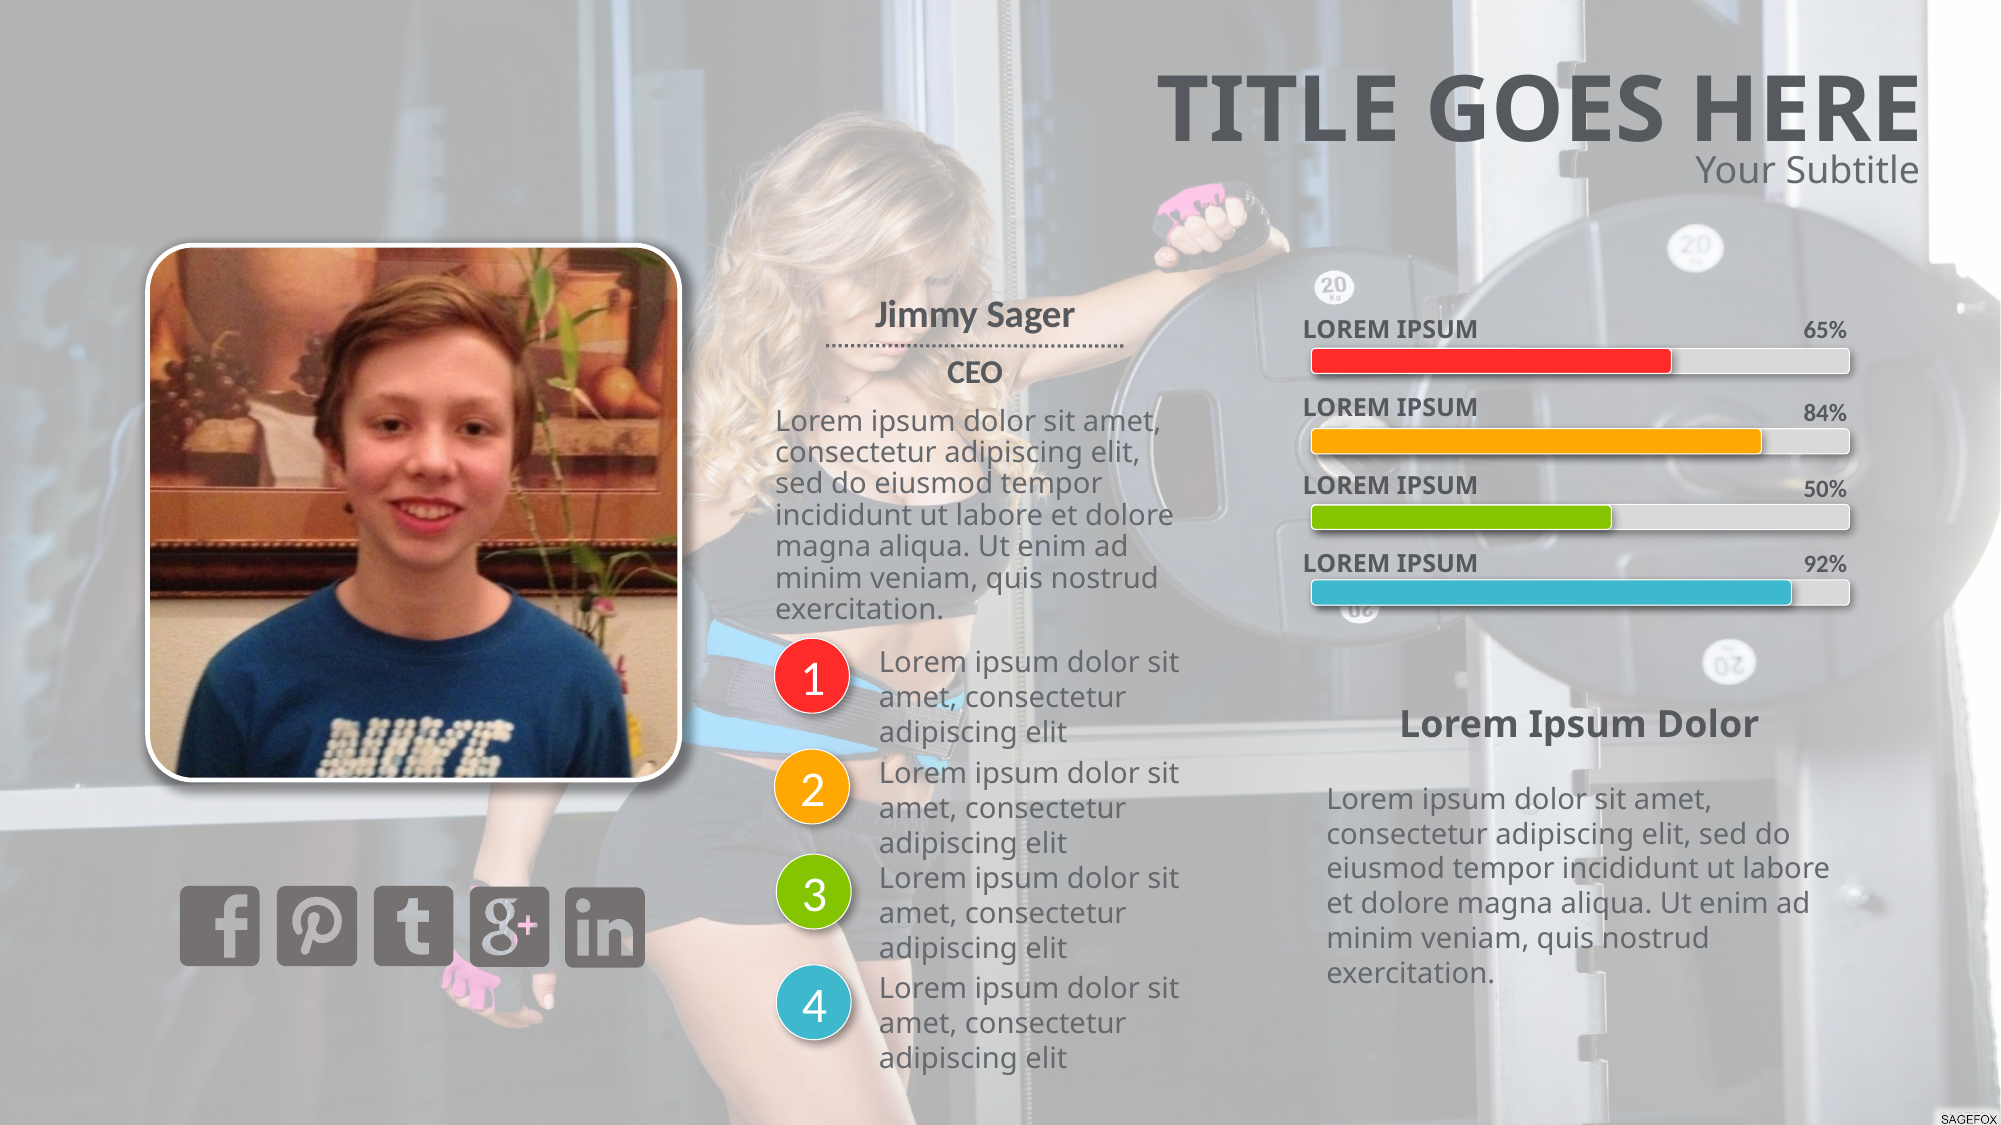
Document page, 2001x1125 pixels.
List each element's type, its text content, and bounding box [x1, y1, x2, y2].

text_box Lorem ipsum dolor sit amet, consectetur adipiscing elit, sed do eiusmod tempor incididunt ut labore et dolore magna aliqua. Ut enim ad minim veniam, quis nostrud exercitation. [775, 405, 1181, 631]
text_box Lorem ipsum dolor sit amet, consectetur adipiscing elit [868, 964, 1244, 1080]
text_box CEO [800, 351, 1151, 394]
text_box 4 [775, 963, 853, 1041]
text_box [1311, 547, 1850, 606]
text_box 2 [773, 747, 851, 826]
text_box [1311, 391, 1850, 454]
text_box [1311, 312, 1850, 374]
text_box Lorem ipsum dolor sit amet, consectetur adipiscing elit [868, 638, 1244, 748]
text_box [1311, 469, 1850, 530]
text_box 1 [773, 637, 851, 715]
text_box Lorem Ipsum Dolor Lorem ipsum dolor sit amet, consectetur adipiscing elit, sed do eiusmod tempor incididunt ut labore et dolore magna aliqua. Ut enim ad minim veniam, quis nostrud exercitation. [1311, 692, 1848, 998]
text_box Jimmy Sager [800, 294, 1151, 337]
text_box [1035, 42, 1939, 199]
picture [1938, 1114, 1999, 1125]
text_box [179, 885, 645, 968]
text_box Lorem ipsum dolor sit amet, consectetur adipiscing elit [868, 854, 1244, 964]
text_box Lorem ipsum dolor sit amet, consectetur adipiscing elit [868, 748, 1244, 854]
picture [147, 245, 680, 780]
text_box 3 [775, 853, 853, 931]
